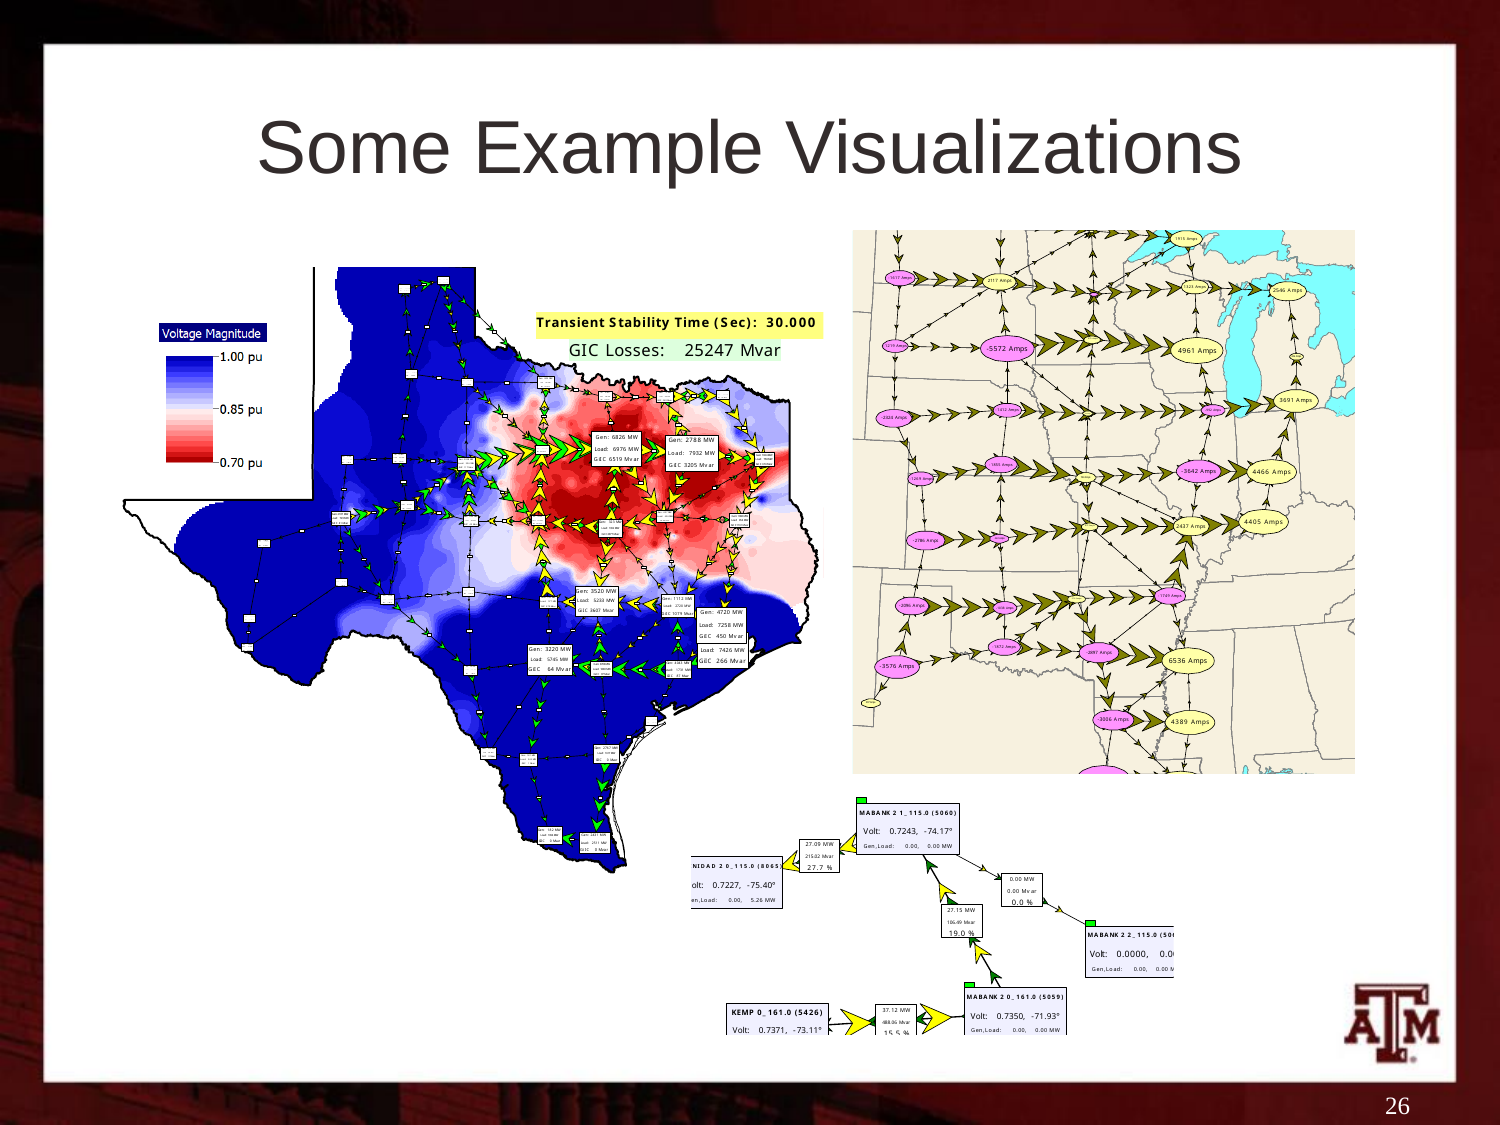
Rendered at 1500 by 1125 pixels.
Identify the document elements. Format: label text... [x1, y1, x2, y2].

picture [0, 0, 1500, 1125]
title Some Example Visualizations [75, 54, 1425, 233]
slide_number 26 [1074, 1083, 1425, 1125]
